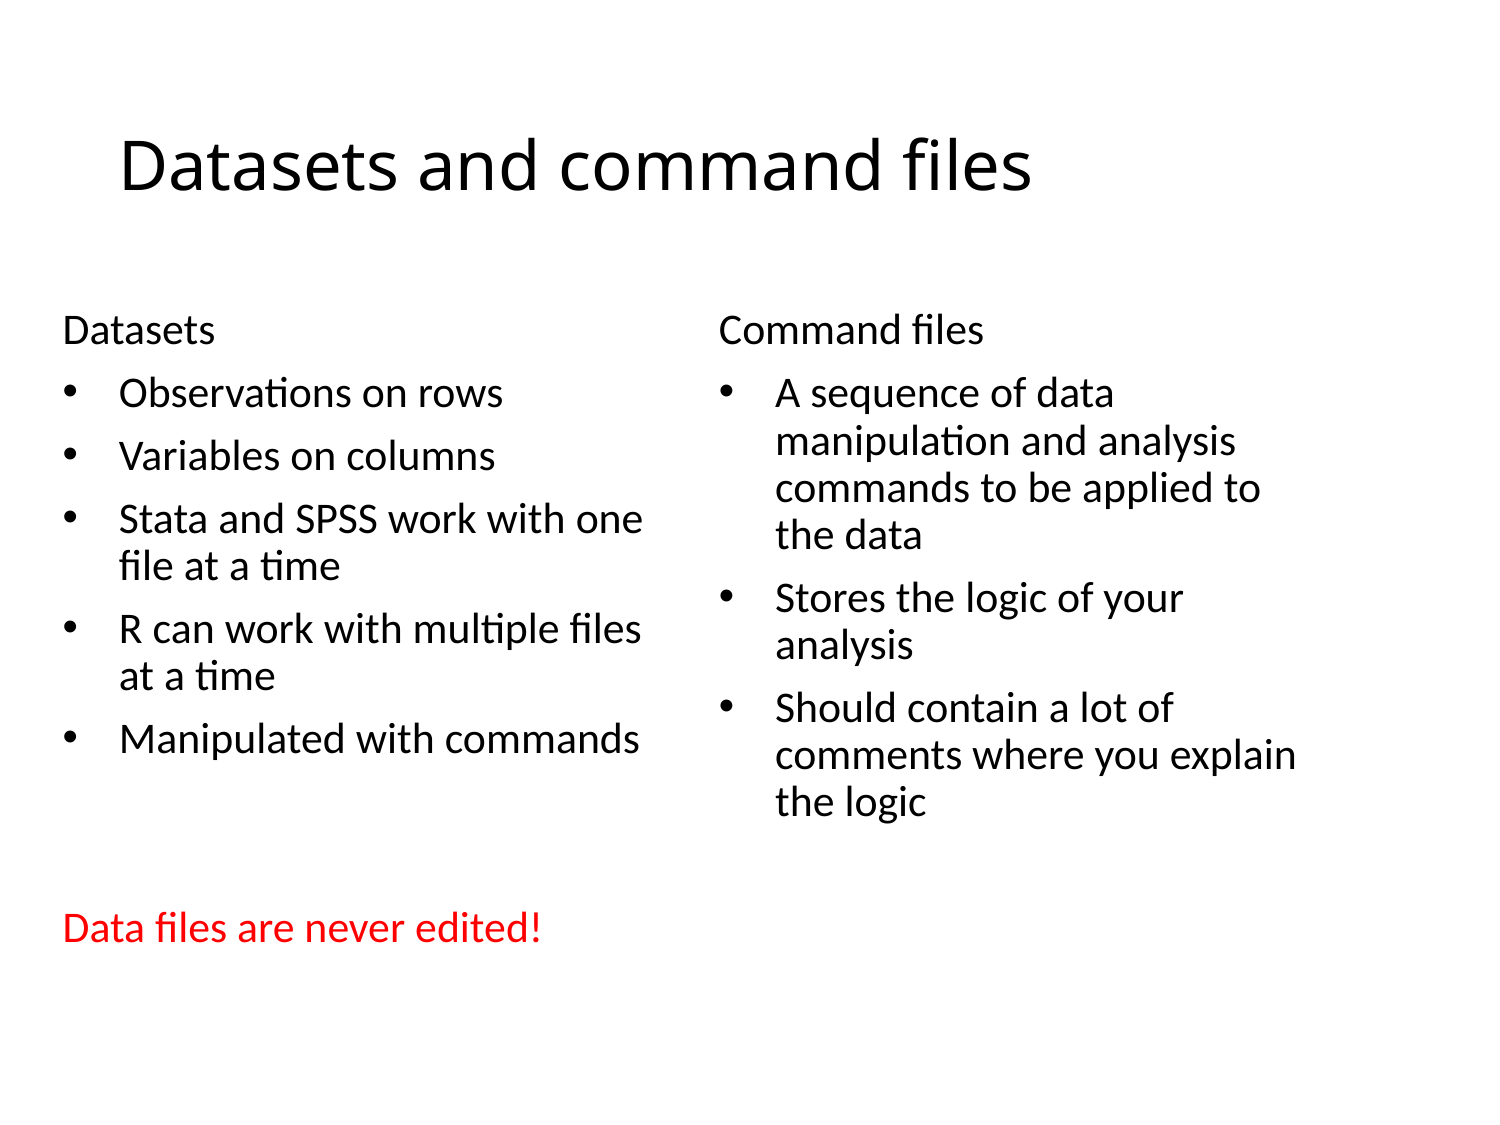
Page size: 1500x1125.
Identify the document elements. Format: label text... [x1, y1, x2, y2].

title Datasets and command files [103, 59, 1397, 278]
list Command files A sequence of data manipulation and analysis commands to be applied to the data Stores the logic of your analysis Should contain a lot of comments where you explain the logic [703, 299, 1342, 1014]
list Datasets Observations on rows Variables on columns Stata and SPSS work with one file at a time R can work with multiple files at a time Manipulated with commands Data files are never edited! [47, 299, 686, 1014]
